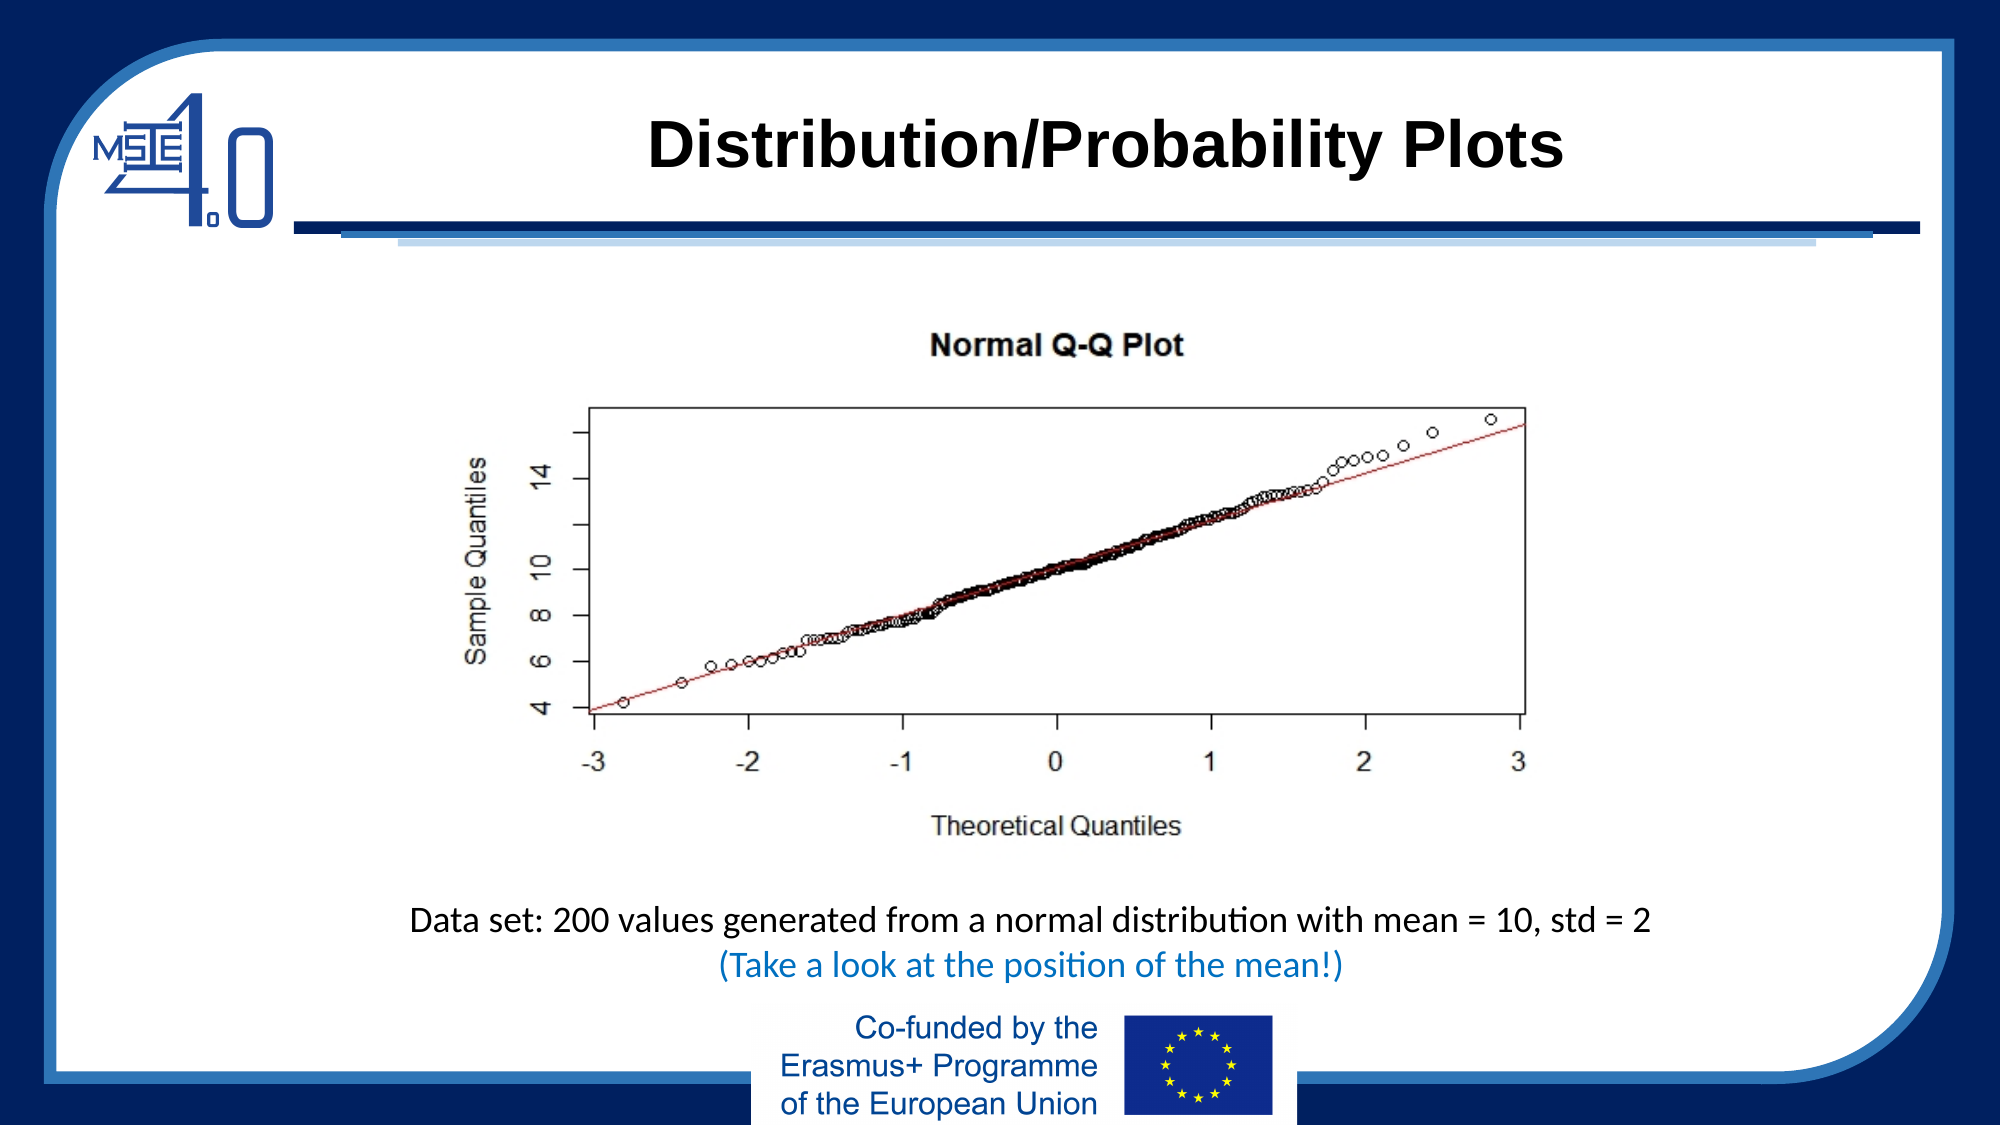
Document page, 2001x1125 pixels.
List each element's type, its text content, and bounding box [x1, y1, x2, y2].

picture [455, 279, 1595, 875]
picture [751, 1038, 1298, 1125]
text_box Data set: 200 values generated from a normal distribution with mean = 10, std = 2 (Take a look at the position of the mean!) [368, 888, 1694, 1038]
title Distribution/Probability Plots [294, 73, 1921, 220]
